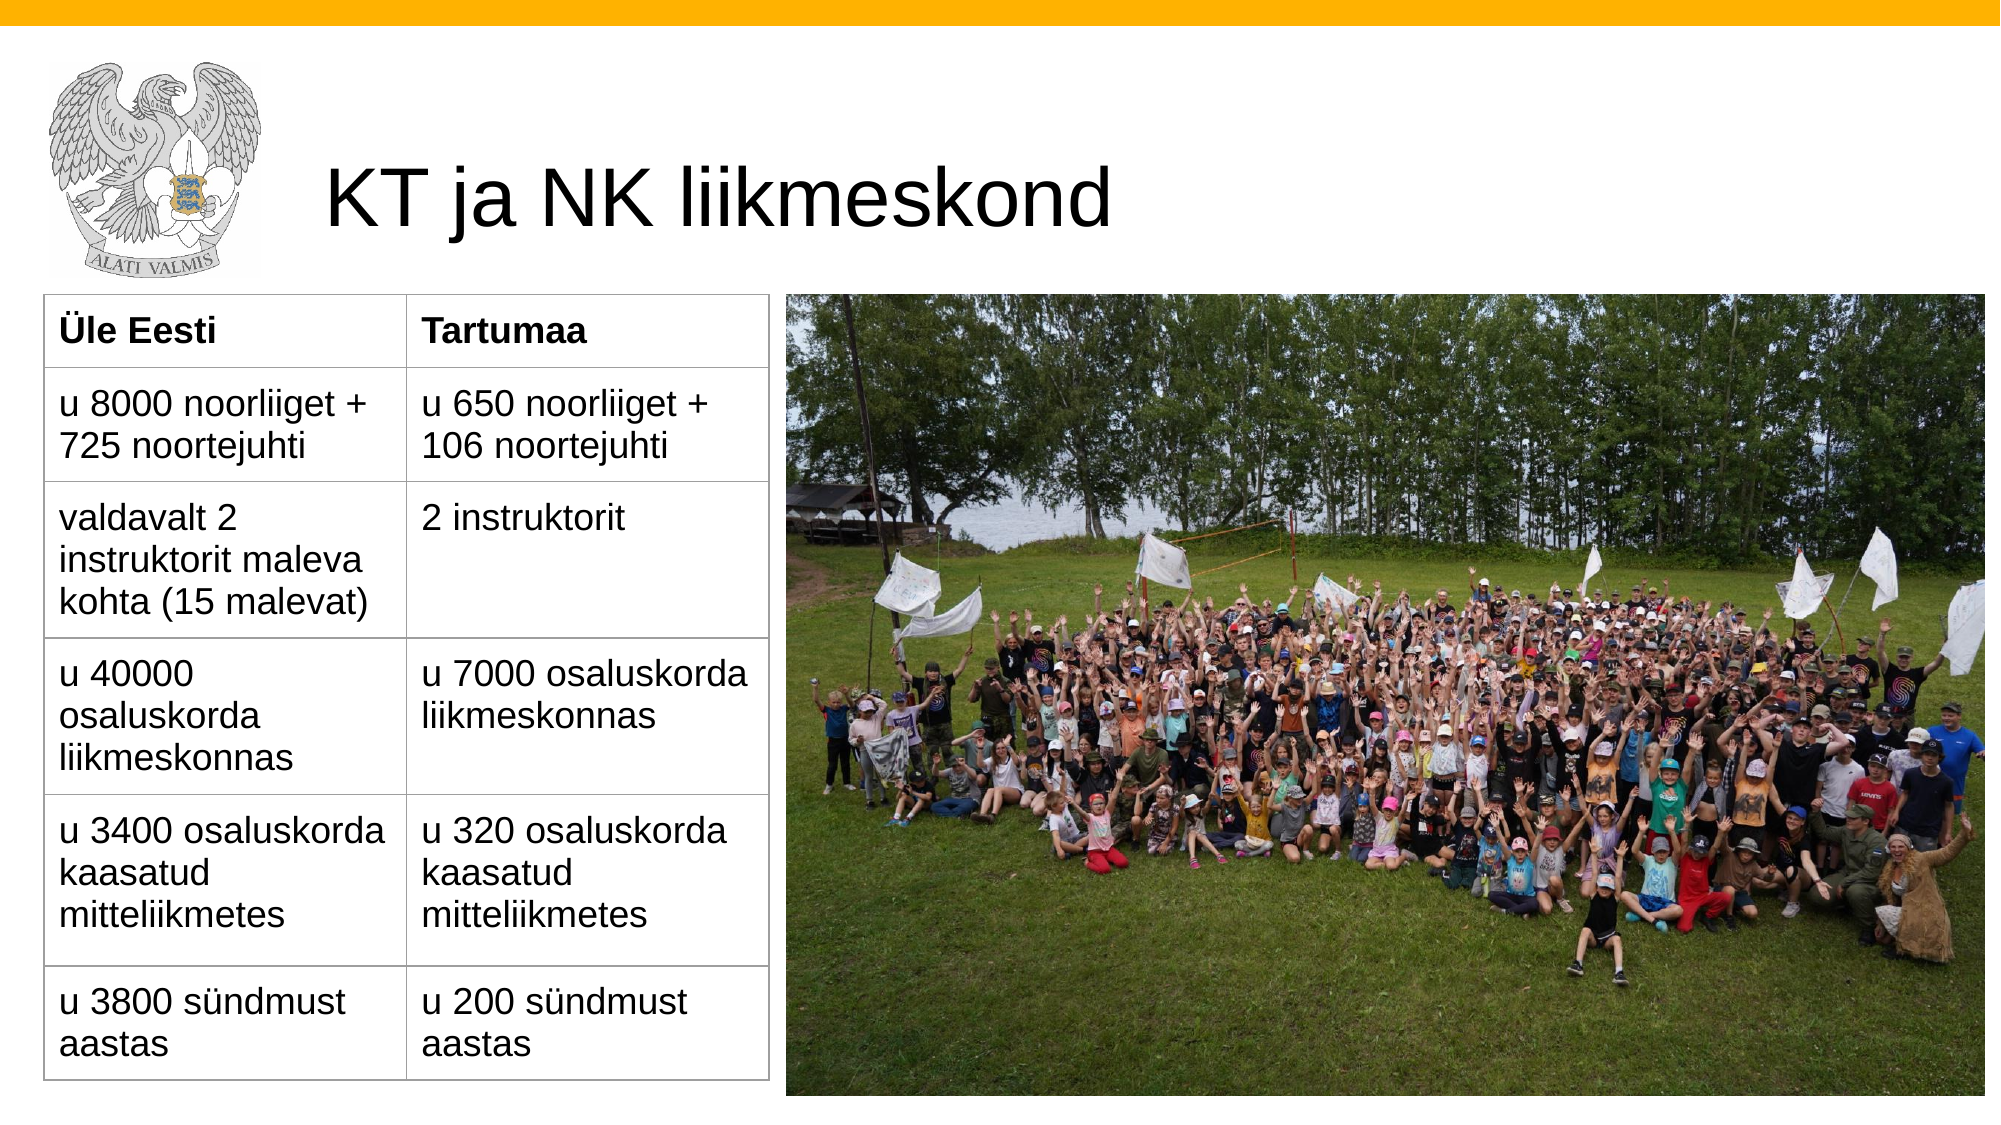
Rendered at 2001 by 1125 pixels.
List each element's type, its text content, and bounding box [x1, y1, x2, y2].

table_cell u 8000 noorliiget + 725 noortejuhti [45, 368, 406, 481]
table_cell u 40000 osaluskorda liikmeskonnas [45, 639, 406, 794]
picture [49, 62, 261, 278]
picture [786, 294, 1985, 1096]
table_cell u 3400 osaluskorda kaasatud mitteliikmetes [45, 795, 406, 965]
table_header Tartumaa [407, 295, 768, 367]
table_header Üle Eesti [45, 295, 406, 367]
table_cell u 320 osaluskorda kaasatud mitteliikmetes [407, 795, 768, 965]
table_cell valdavalt 2 instruktorit maleva kohta (15 malevat) [45, 482, 406, 637]
table_cell 2 instruktorit [407, 482, 768, 637]
table_cell u 3800 sündmust aastas [45, 967, 406, 1079]
table_cell u 650 noorliiget + 106 noortejuhti [407, 368, 768, 481]
table_cell u 200 sündmust aastas [407, 967, 768, 1079]
table_cell u 7000 osaluskorda liikmeskonnas [407, 639, 768, 794]
title KT ja NK liikmeskond [324, 59, 1839, 278]
list [324, 294, 785, 1096]
